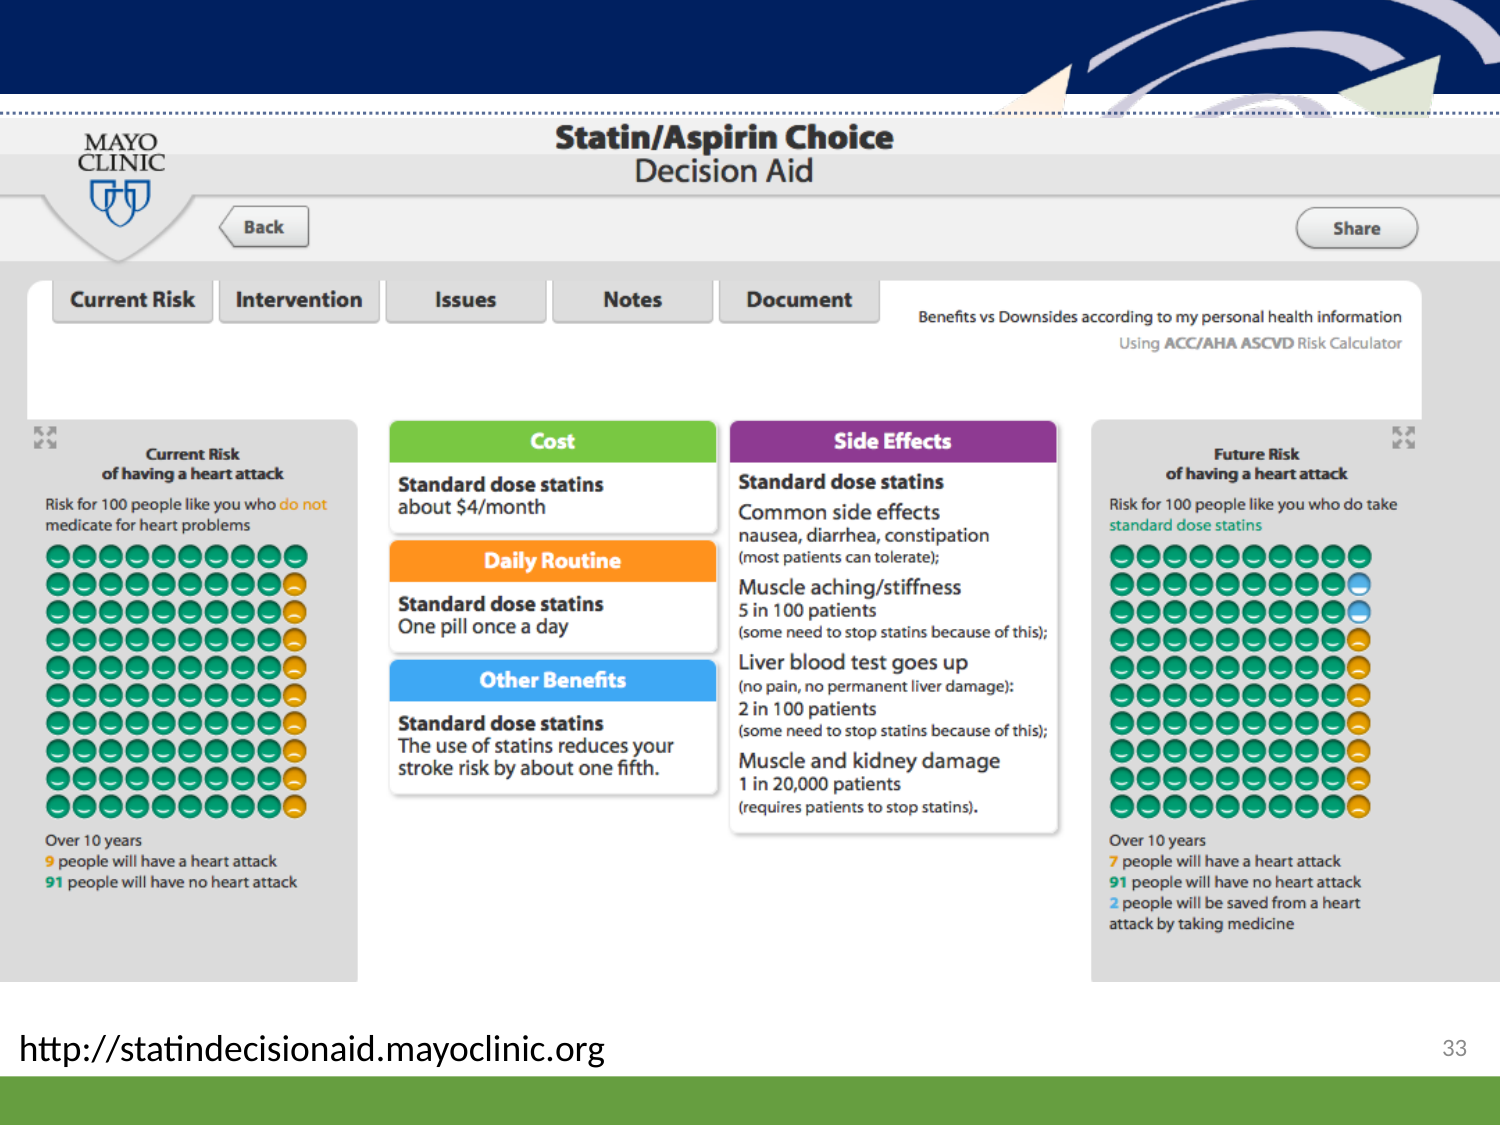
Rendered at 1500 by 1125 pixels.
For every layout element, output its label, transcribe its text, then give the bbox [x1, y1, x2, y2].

slide_number 33 [1145, 1016, 1483, 1077]
text_box http://statindecisionaid.mayoclinic.org [4, 1016, 621, 1077]
picture [0, 0, 1500, 982]
